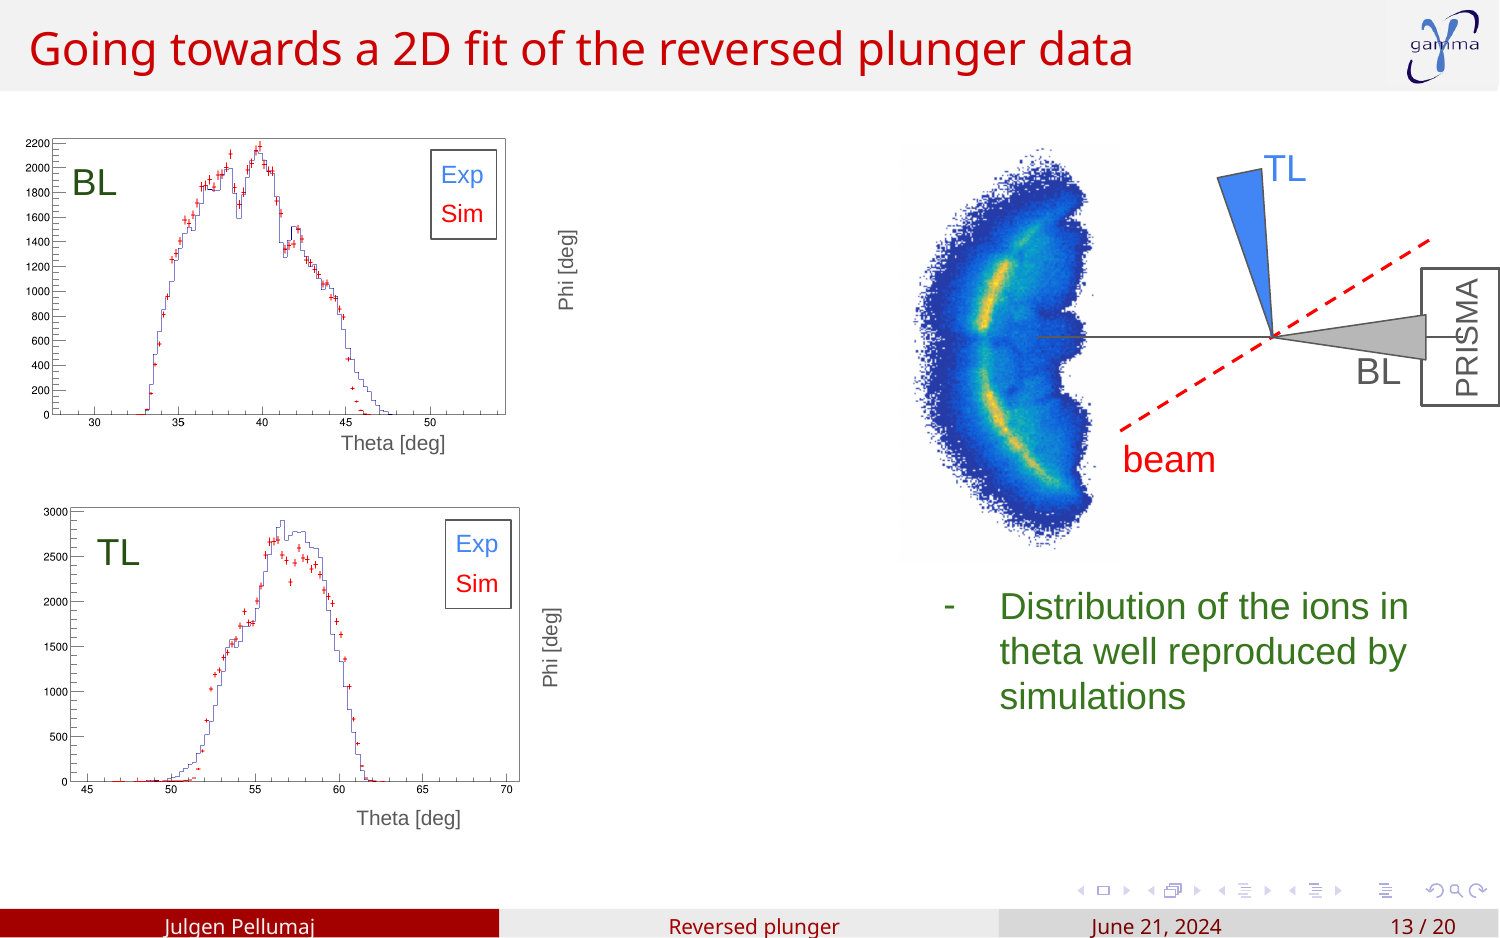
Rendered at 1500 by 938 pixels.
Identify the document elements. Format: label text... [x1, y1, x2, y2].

picture [1385, 0, 1499, 85]
text_box TL [1248, 129, 1389, 183]
picture [20, 129, 510, 432]
text_box Theta [deg] [325, 440, 509, 493]
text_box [1120, 238, 1432, 432]
title Going towards a 2D fit of the reversed plunger data [18, 15, 1151, 177]
text_box beam [1124, 440, 1249, 463]
picture [899, 142, 1121, 564]
text_box PRISMA [1431, 143, 1500, 414]
text_box Phi [deg] [530, 521, 601, 704]
text_box [1217, 168, 1264, 237]
text_box Phi [deg] [537, 143, 617, 327]
picture [36, 500, 525, 806]
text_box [1260, 201, 1273, 338]
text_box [425, 142, 567, 247]
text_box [0, 908, 1499, 938]
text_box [440, 512, 582, 617]
text_box Distribution of the ions in theta well reproduced by simulations [909, 567, 1463, 830]
text_box Theta [deg] [341, 814, 525, 869]
